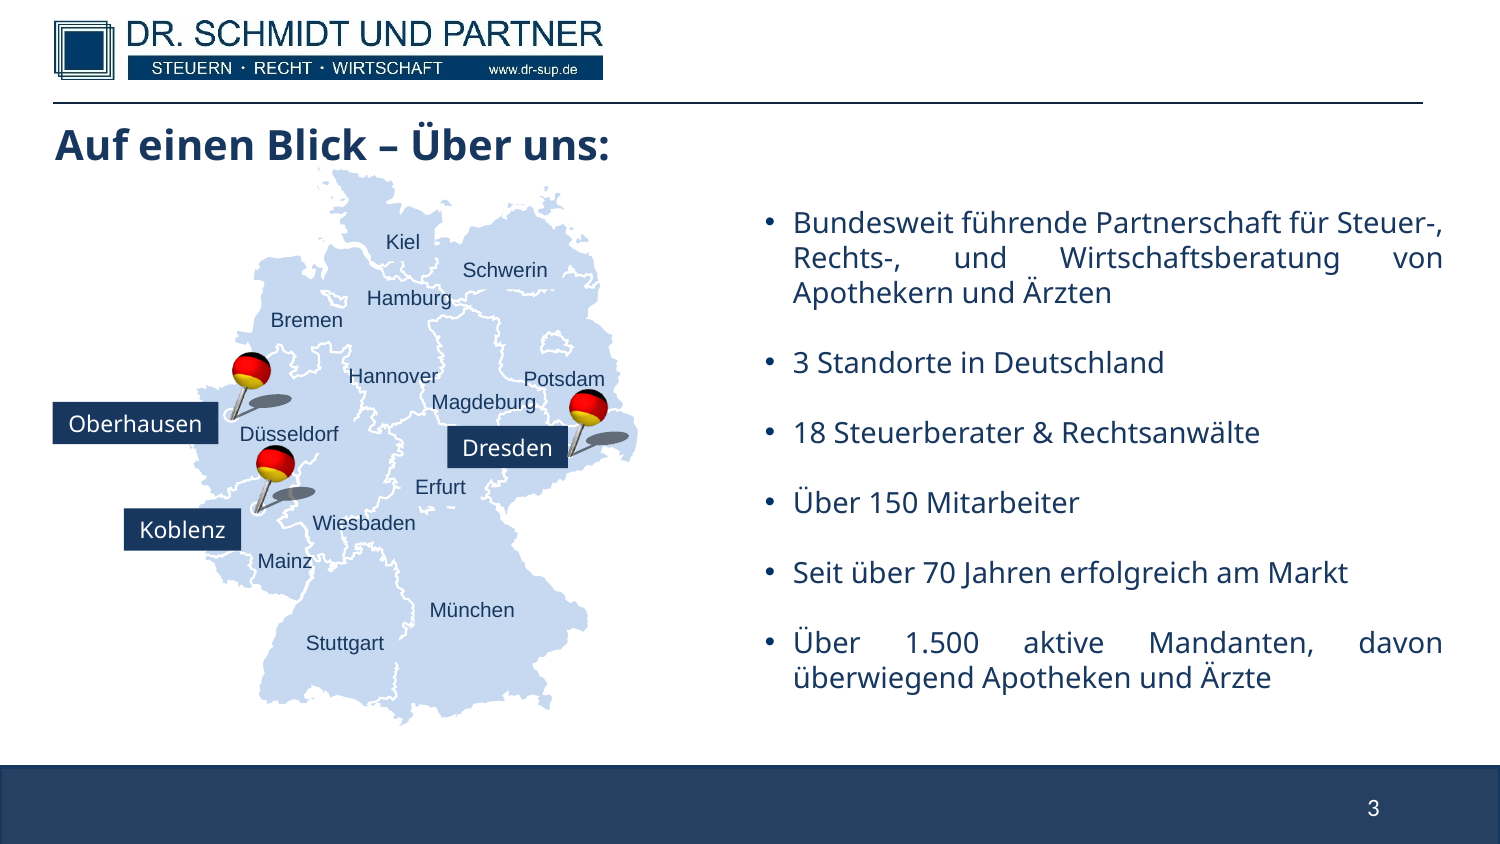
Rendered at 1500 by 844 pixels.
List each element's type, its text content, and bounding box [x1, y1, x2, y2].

picture [54, 20, 603, 80]
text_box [187, 157, 639, 728]
text_box Bundesweit führende Partnerschaft für Steuer-, Rechts-, und Wirtschaftsberatung von Apothekern und Ärzten 3 Standorte in Deutschland 18 Steuerberater & Rechtsanwälte Über 150 Mitarbeiter Seit über 70 Jahren erfolgreich am Markt Über 1.500 aktive Mandanten, davon überwiegend Apotheken und Ärzte [750, 196, 1459, 702]
text_box Oberhausen [52, 401, 182, 445]
text_box Auf einen Blick – Über uns: [41, 102, 904, 186]
text_box Koblenz [123, 508, 182, 551]
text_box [241, 443, 319, 513]
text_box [555, 387, 632, 458]
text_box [218, 350, 295, 421]
